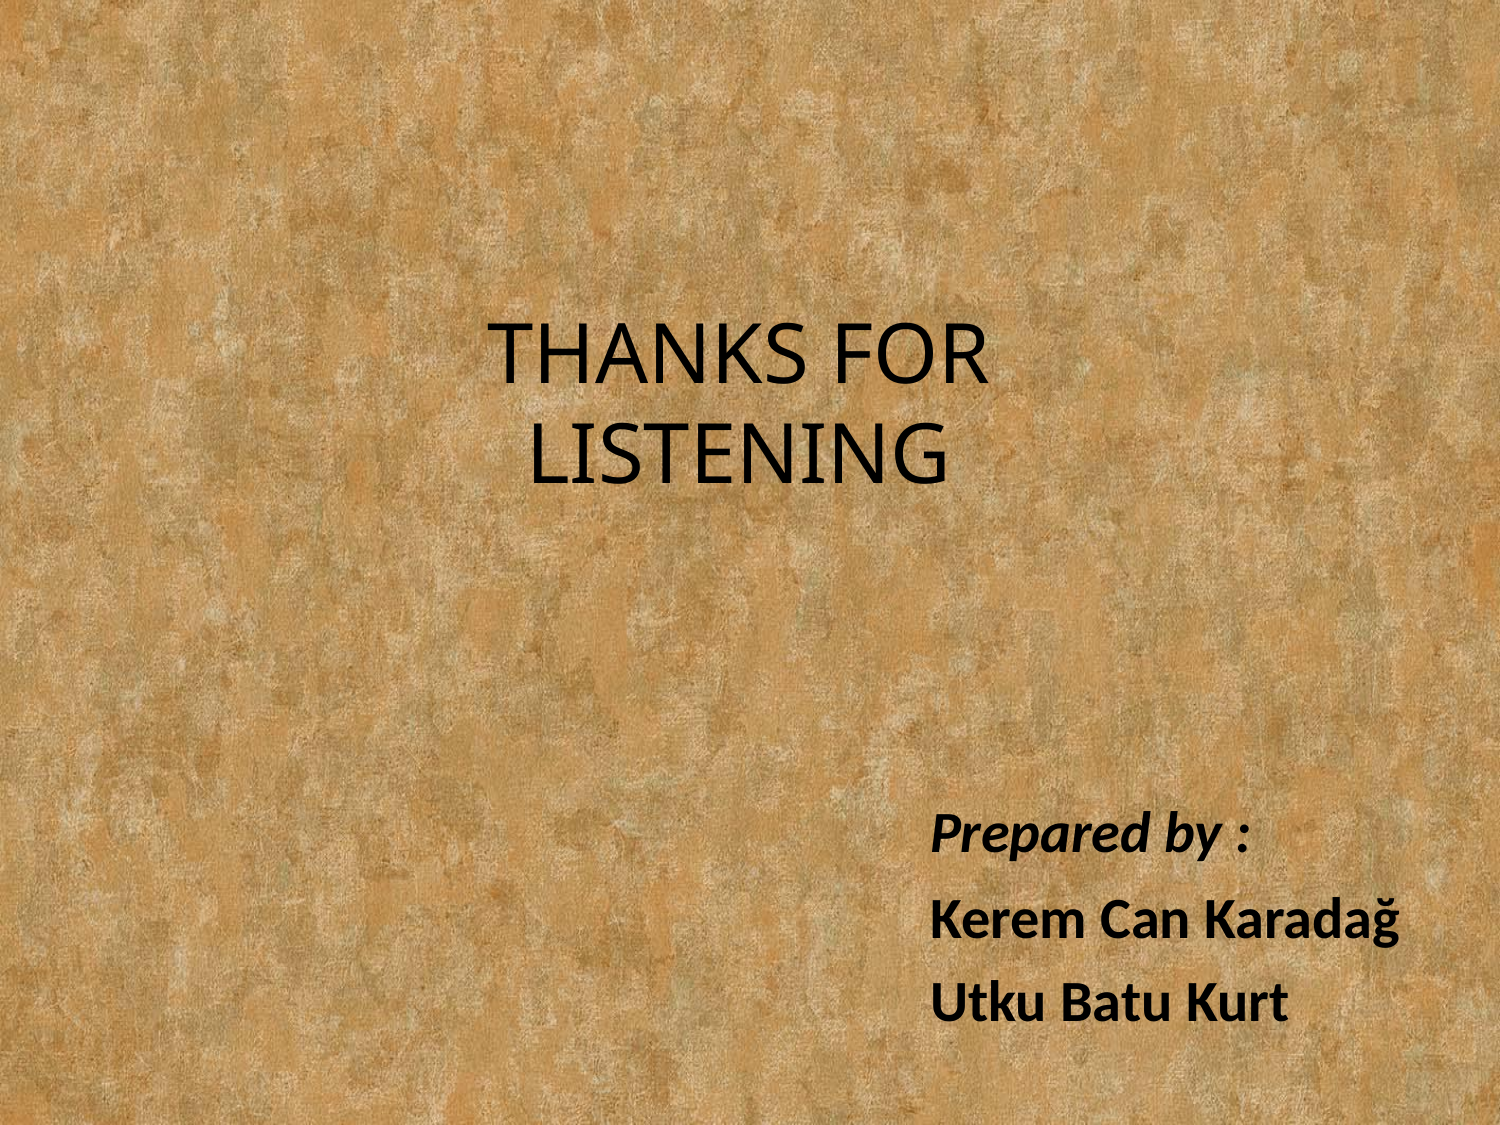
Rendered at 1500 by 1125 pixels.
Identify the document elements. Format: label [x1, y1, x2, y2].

list [0, 0, 1500, 1125]
